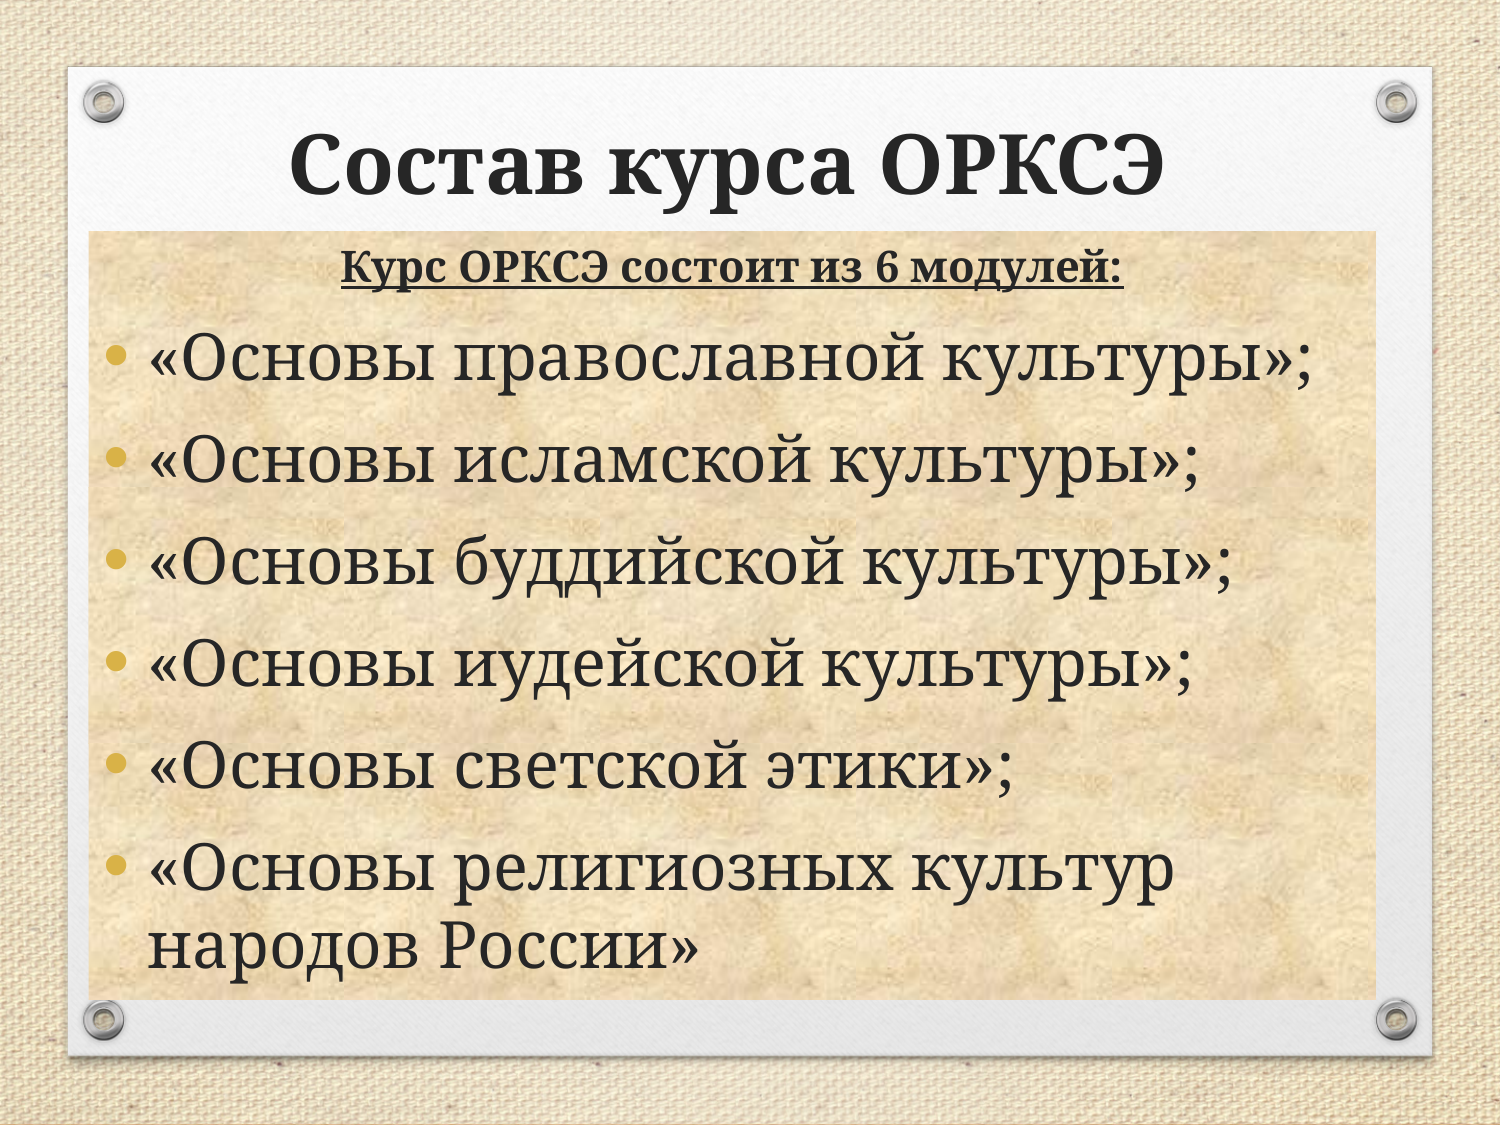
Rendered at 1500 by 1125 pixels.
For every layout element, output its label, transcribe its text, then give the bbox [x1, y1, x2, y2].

picture [0, 0, 1500, 1125]
list Курс ОРКСЭ состоит из 6 модулей: «Основы православной культуры»; «Основы исламской культуры»; «Основы буддийской культуры»; «Основы иудейской культуры»; «Основы светской этики»; «Основы религиозных культур народов России» [88, 231, 1376, 1000]
title Состав курса ОРКСЭ [147, 90, 1309, 231]
